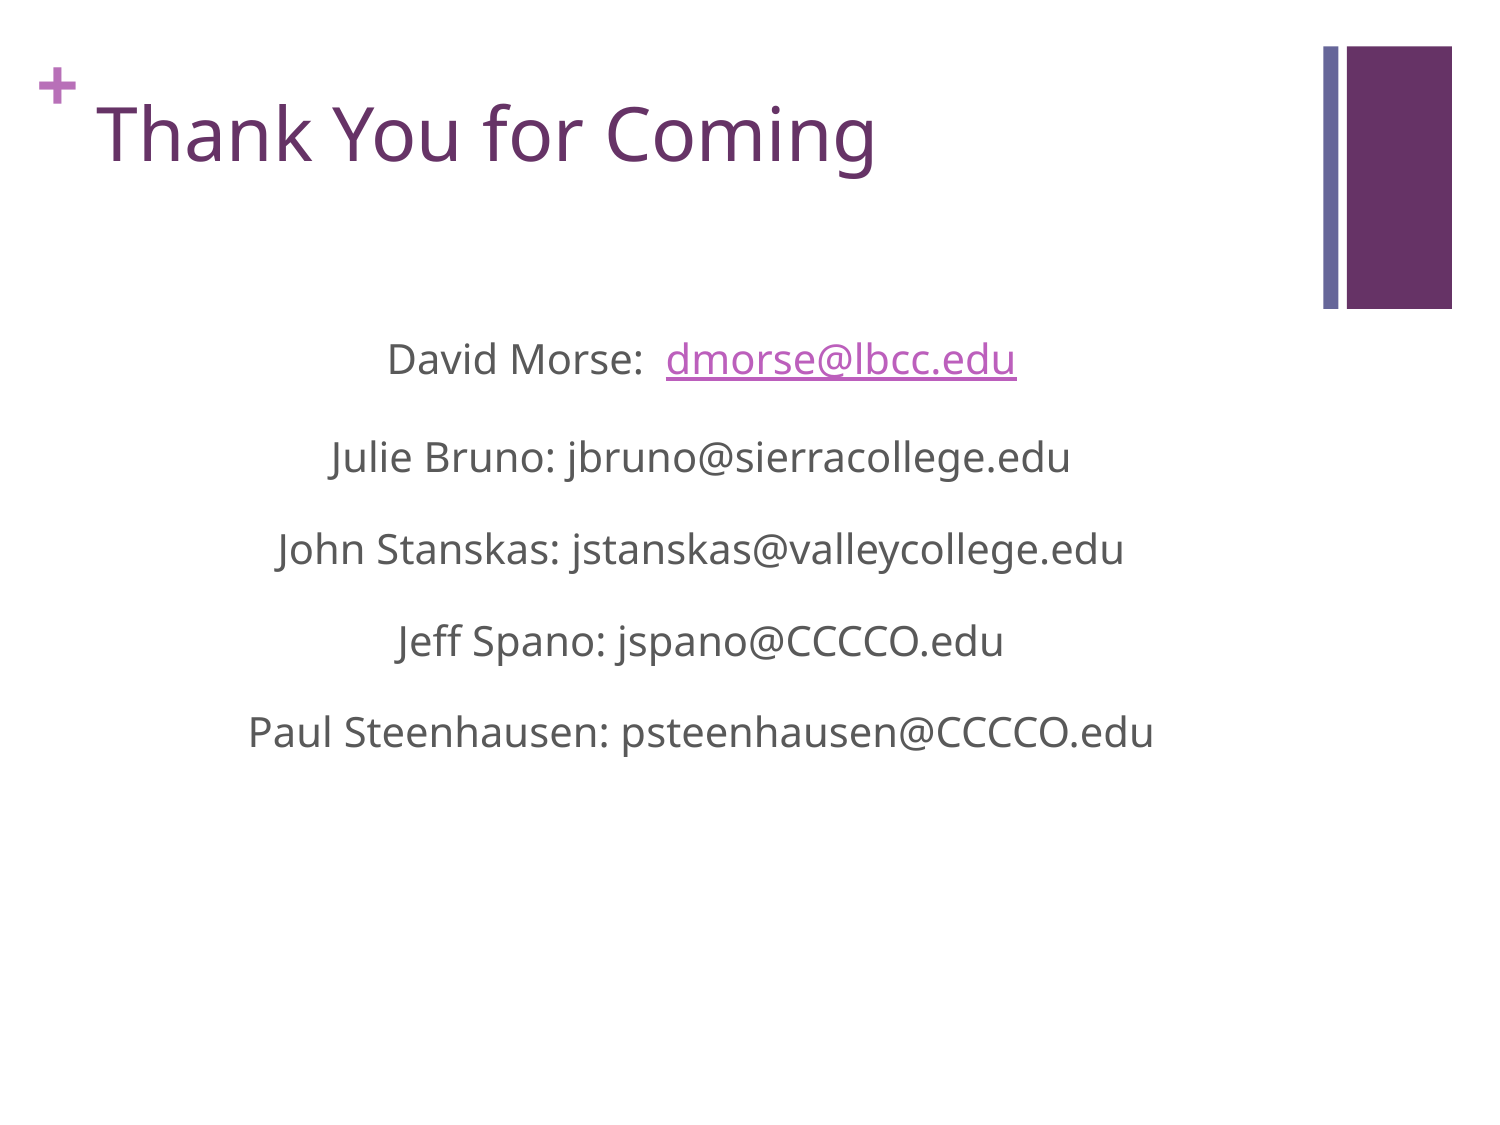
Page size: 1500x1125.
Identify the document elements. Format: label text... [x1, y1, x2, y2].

title Thank You for Coming [81, 79, 1322, 263]
list David Morse: dmorse@lbcc.edu Julie Bruno: jbruno@sierracollege.edu John Stanskas: jstanskas@valleycollege.edu Jeff Spano: jspano@CCCCO.edu Paul Steenhausen: psteenhausen@CCCCO.edu [81, 324, 1322, 1006]
